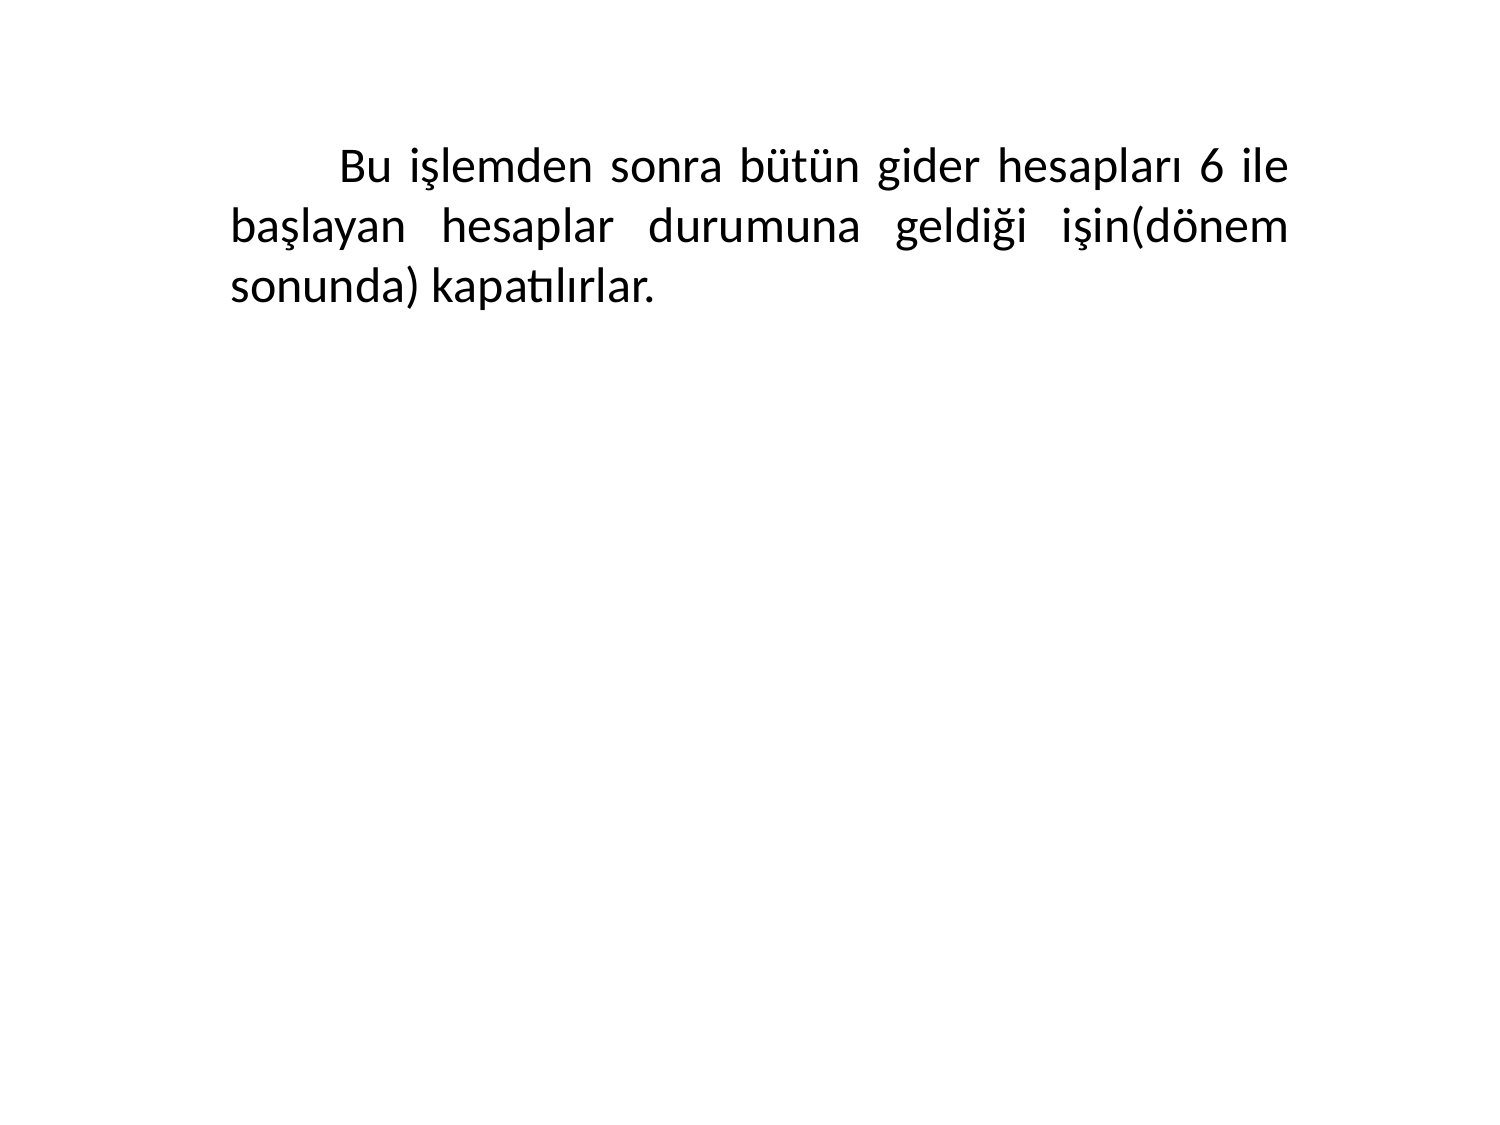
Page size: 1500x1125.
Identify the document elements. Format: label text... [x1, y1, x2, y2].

list Bu işlemden sonra bütün gider hesapları 6 ile başlayan hesaplar durumuna geldiği işin(dönem sonunda) kapatılırlar. [159, 54, 1306, 1005]
